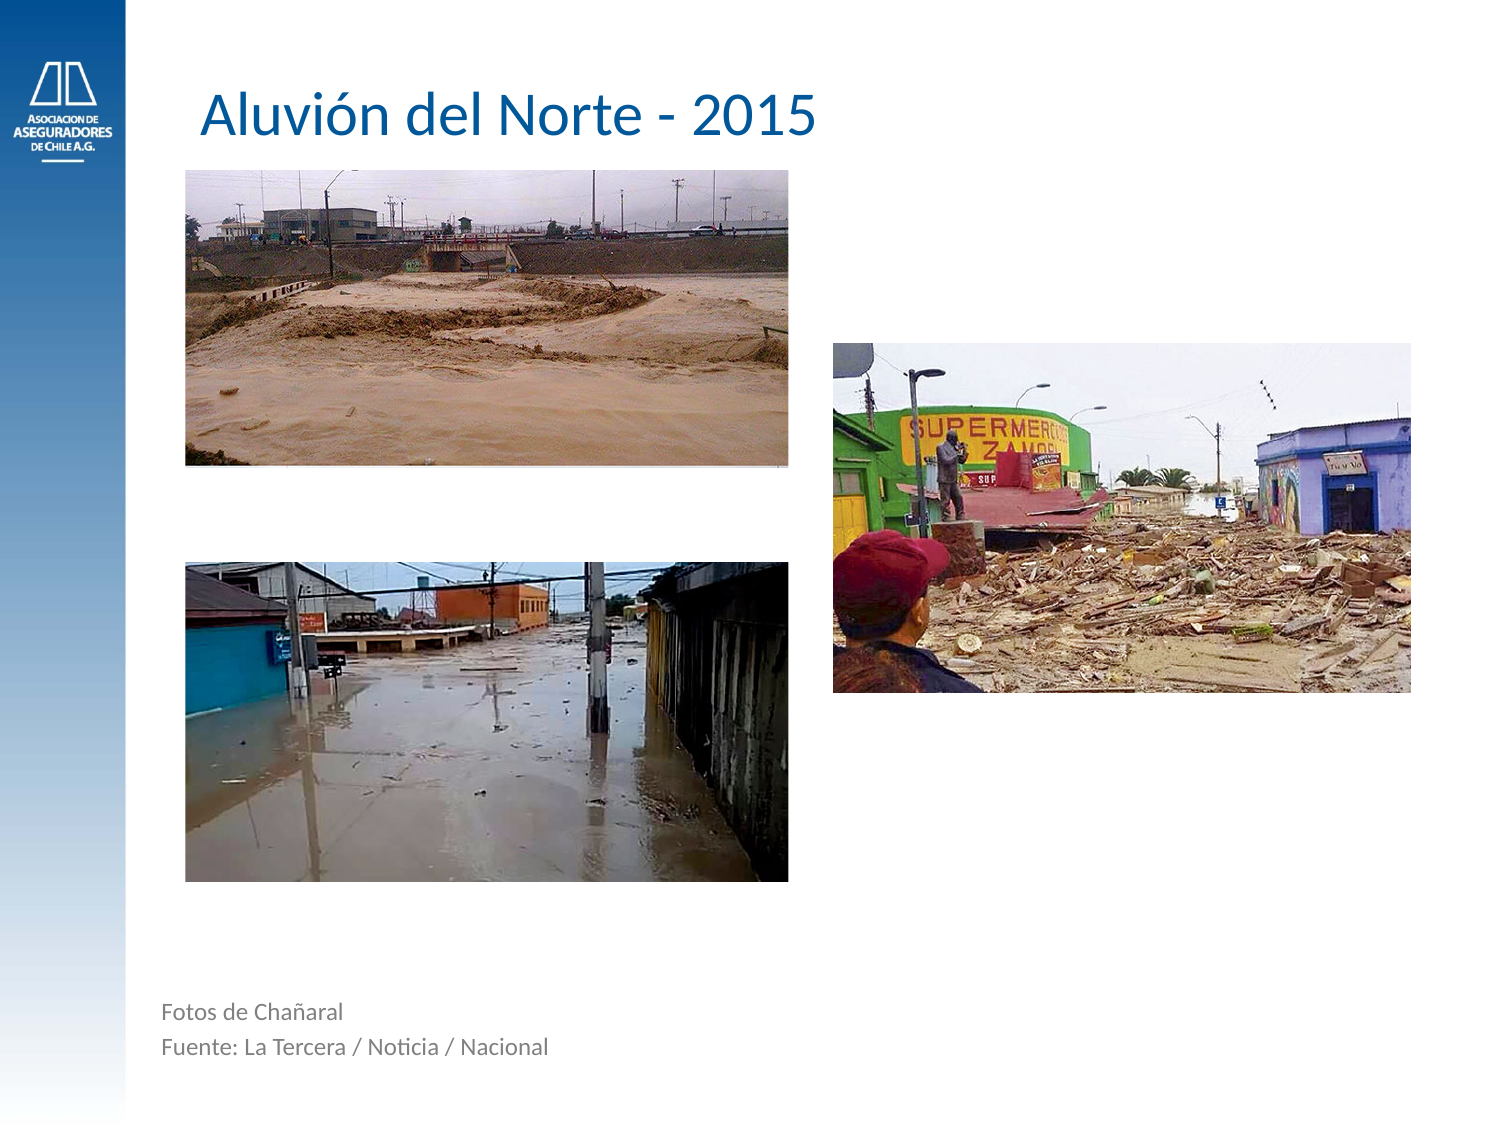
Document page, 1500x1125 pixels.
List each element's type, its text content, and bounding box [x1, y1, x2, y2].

picture [184, 562, 789, 882]
picture [184, 170, 789, 469]
picture [0, 0, 148, 1125]
text_box Aluvión del Norte - 2015 [185, 65, 1426, 138]
text_box Fotos de Chañaral Fuente: La Tercera / Noticia / Nacional [146, 987, 702, 1074]
picture [832, 343, 1411, 693]
